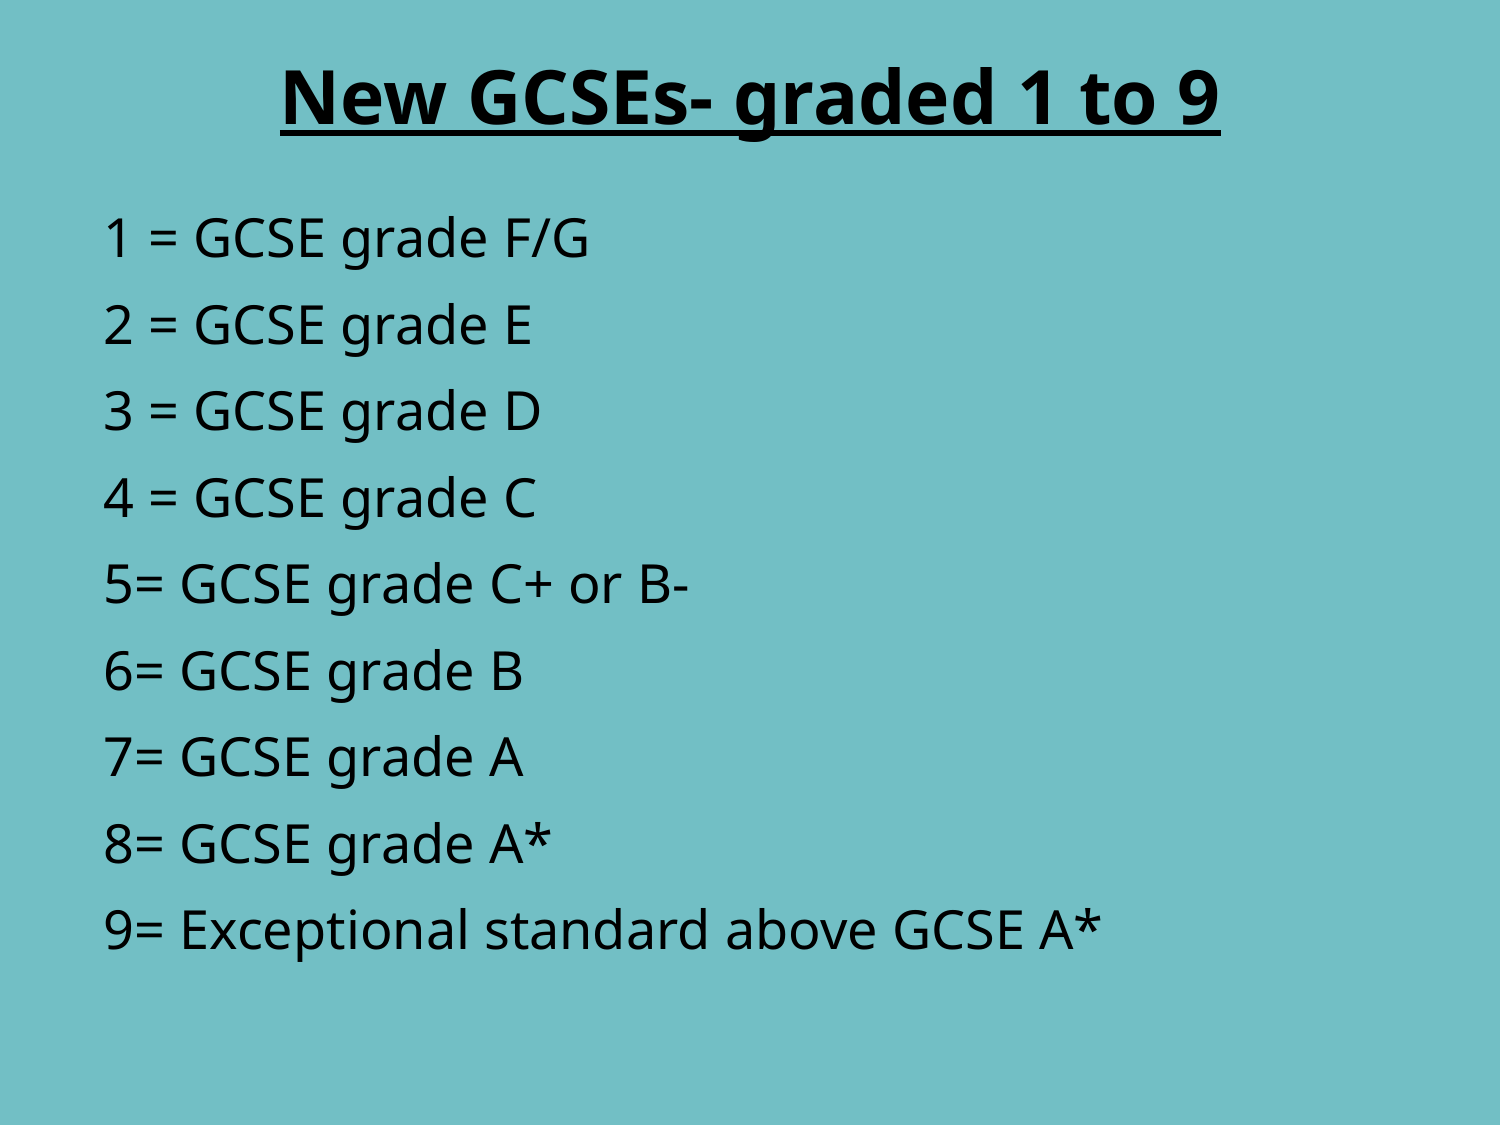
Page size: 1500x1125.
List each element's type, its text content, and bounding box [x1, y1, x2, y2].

title New GCSEs- graded 1 to 9 [194, 19, 1307, 171]
list 1 = GCSE grade F/G 2 = GCSE grade E 3 = GCSE grade D 4 = GCSE grade C 5= GCSE grade C+ or B- 6= GCSE grade B 7= GCSE grade A 8= GCSE grade A* 9= Exceptional standard above GCSE A* [88, 196, 1365, 977]
